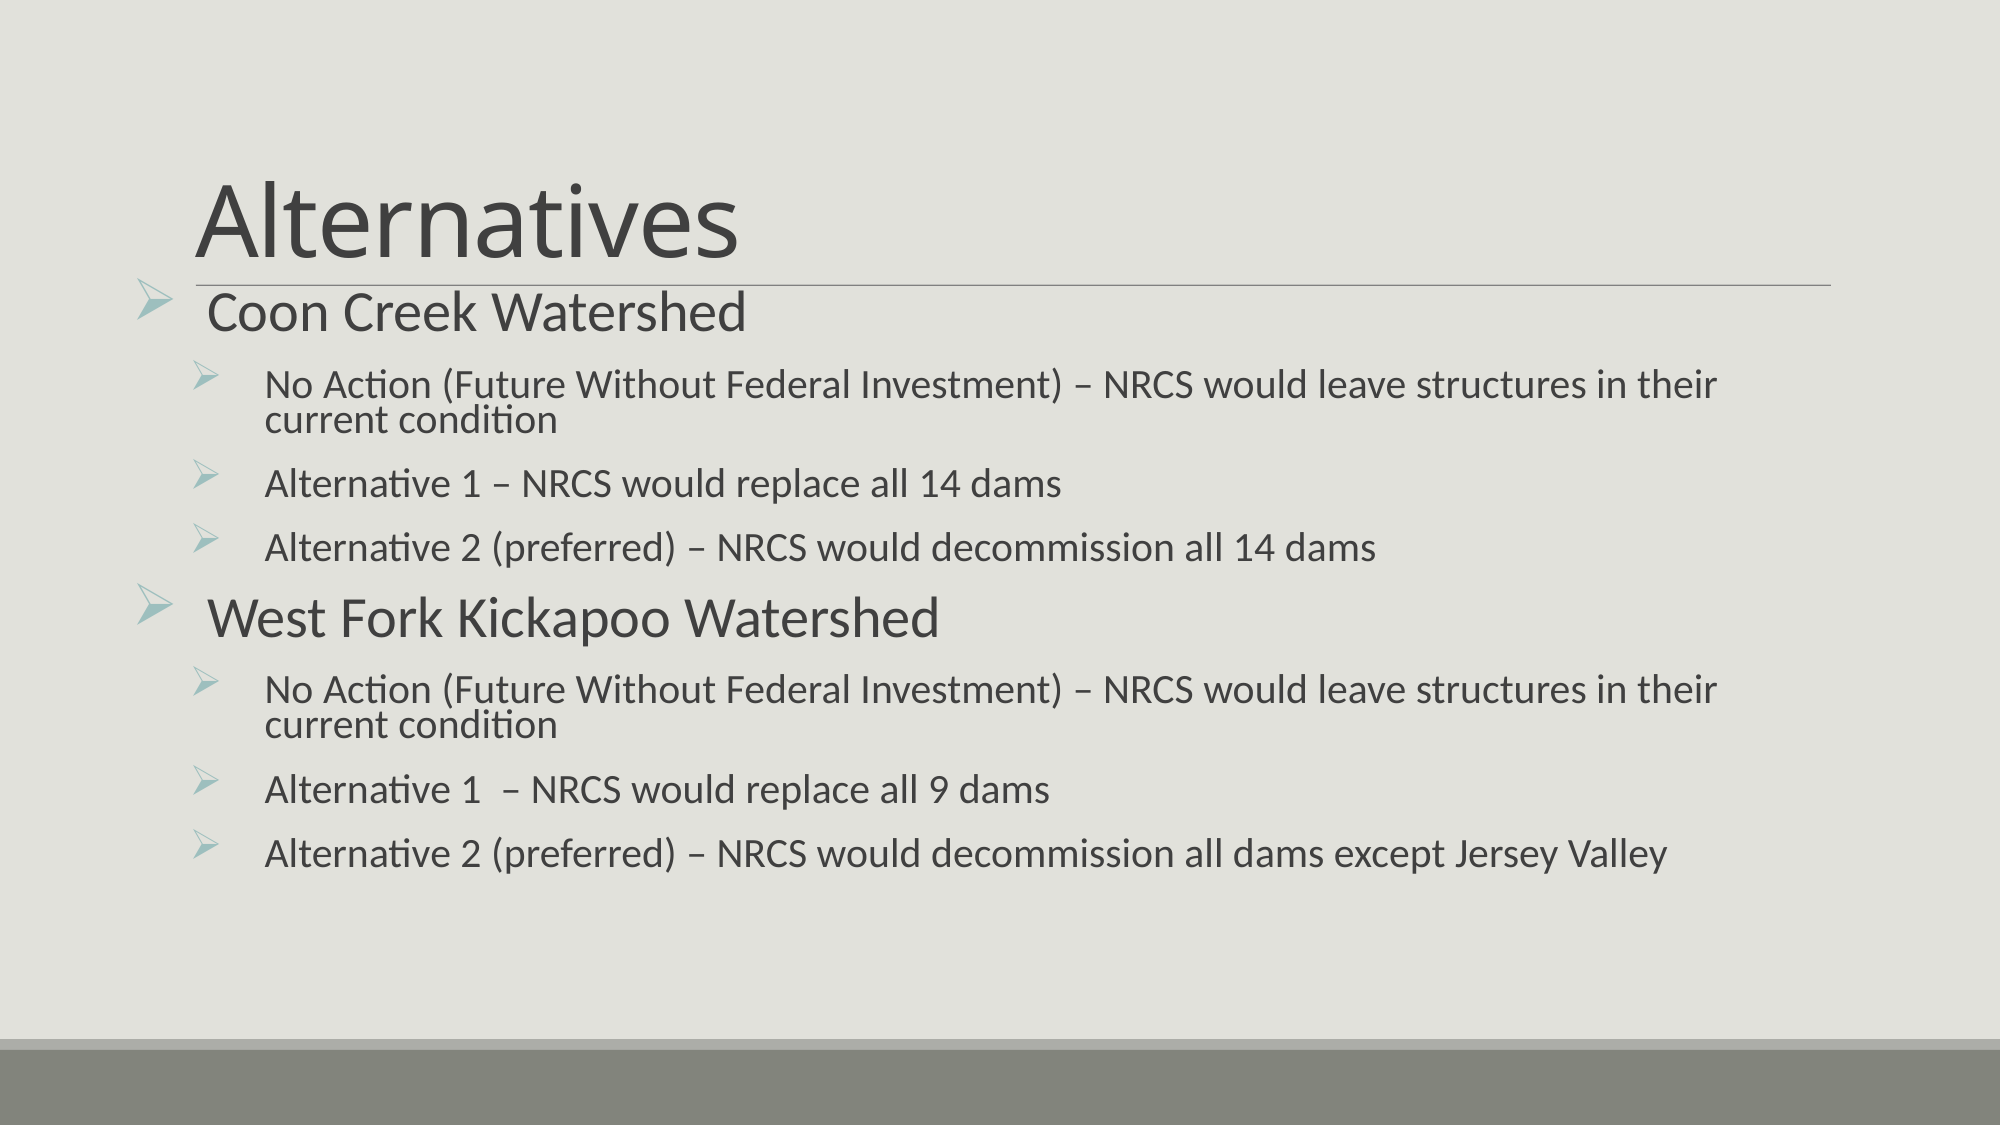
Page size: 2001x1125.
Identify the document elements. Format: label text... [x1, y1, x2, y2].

text_box [1820, 1038, 2000, 1049]
text_box [0, 1049, 2000, 1125]
text_box [0, 1038, 87, 1049]
list Coon Creek Watershed No Action (Future Without Federal Investment) – NRCS would leave structures in their current condition Alternative 1 – NRCS would replace all 14 dams Alternative 2 (preferred) – NRCS would decommission all 14 dams West Fork Kickapoo Watershed No Action (Future Without Federal Investment) – NRCS would leave structures in their current condition Alternative 1 – NRCS would replace all 9 dams Alternative 2 (preferred) – NRCS would decommission all dams except Jersey Valley [87, 285, 1820, 1095]
title Alternatives [180, 47, 1830, 285]
